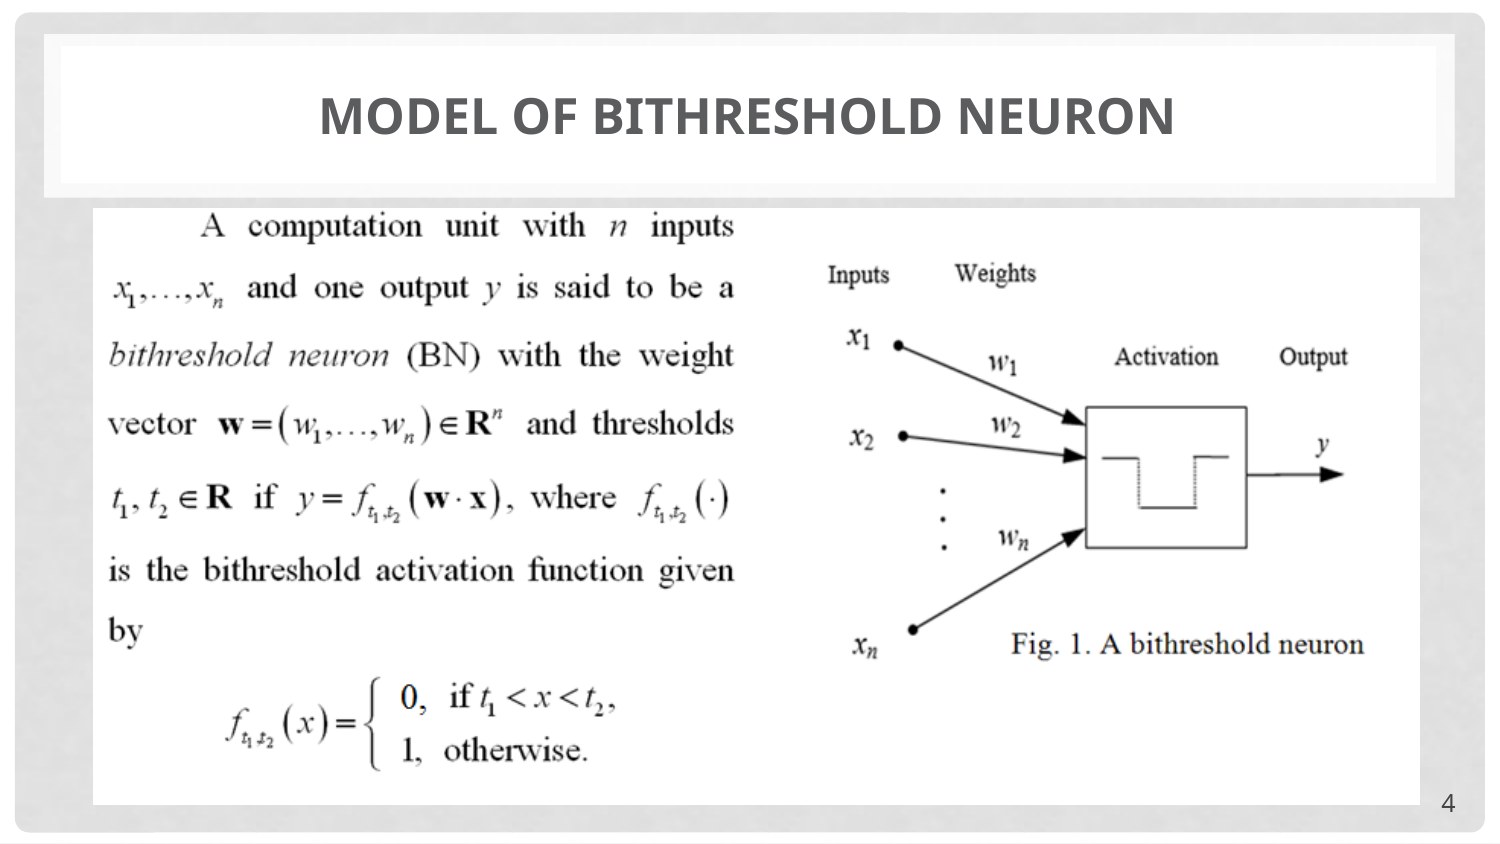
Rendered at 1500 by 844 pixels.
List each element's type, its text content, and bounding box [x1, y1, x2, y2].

slide_number 4 [1120, 782, 1471, 827]
title model of bithreshold neuron [69, 50, 1425, 179]
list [93, 208, 1420, 805]
